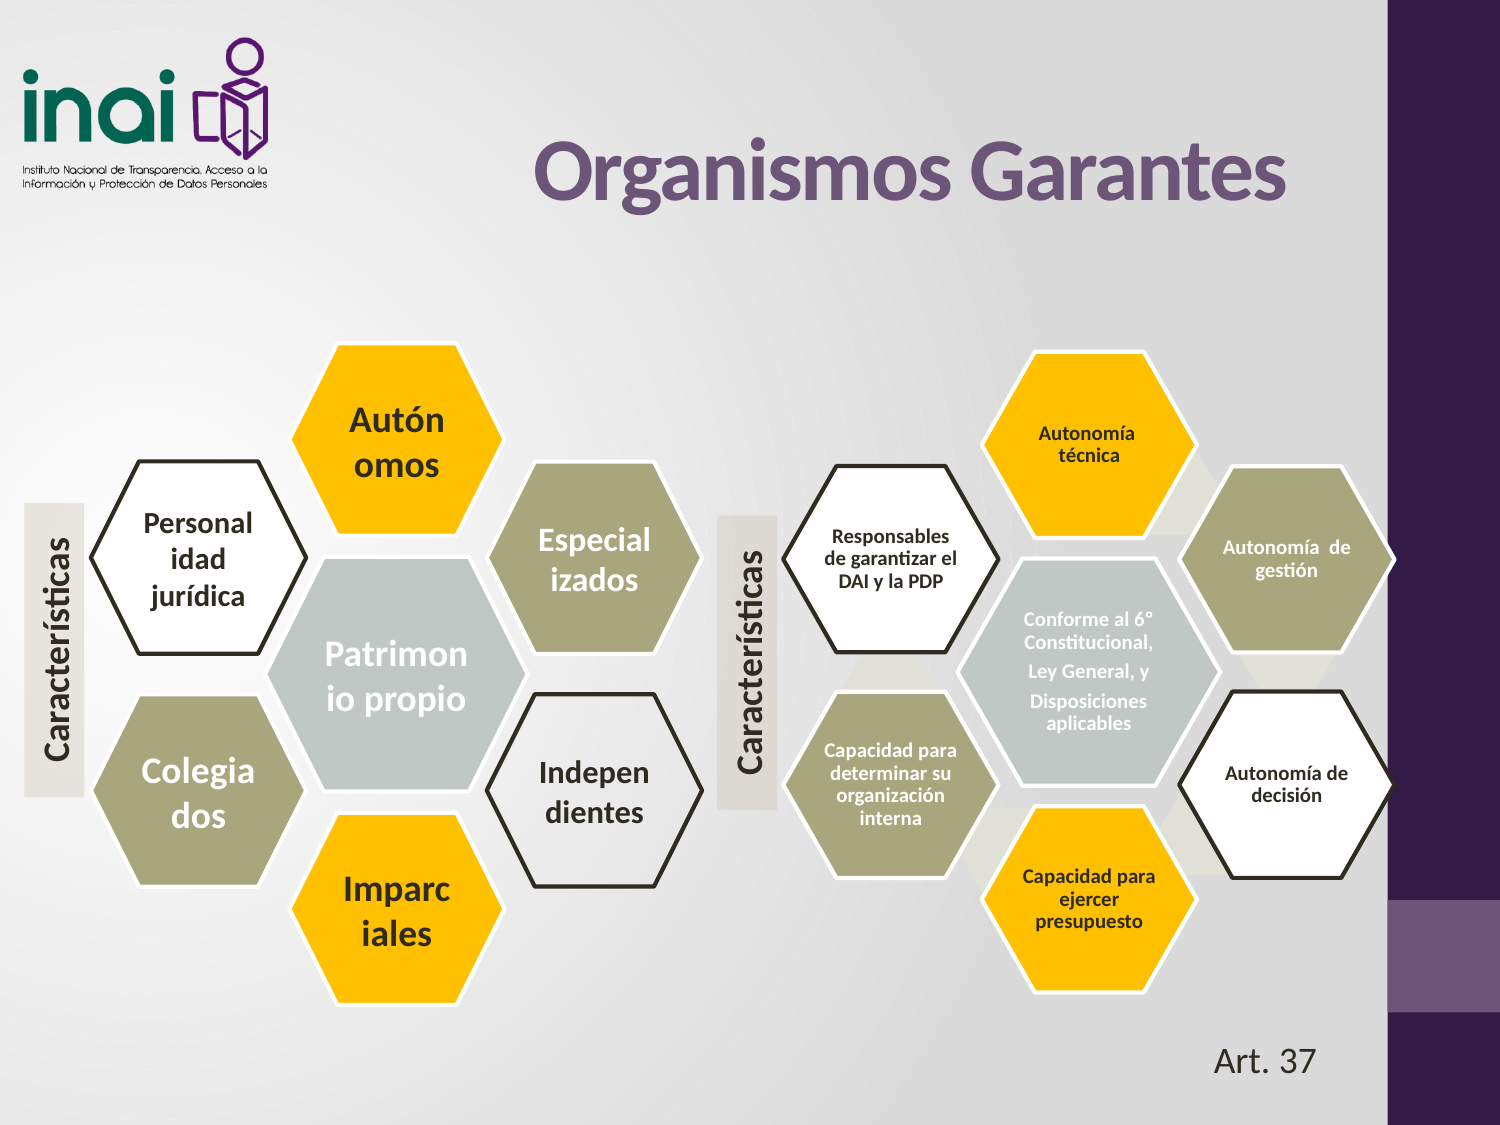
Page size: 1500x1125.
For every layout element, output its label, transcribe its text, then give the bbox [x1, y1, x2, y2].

text_box Art. 37 [1173, 1028, 1357, 1089]
text_box Características [24, 502, 85, 798]
text_box Características [717, 515, 777, 811]
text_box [782, 340, 1395, 1004]
title Organismos Garantes [321, 46, 1500, 175]
picture [0, 1, 291, 227]
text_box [90, 342, 703, 1006]
